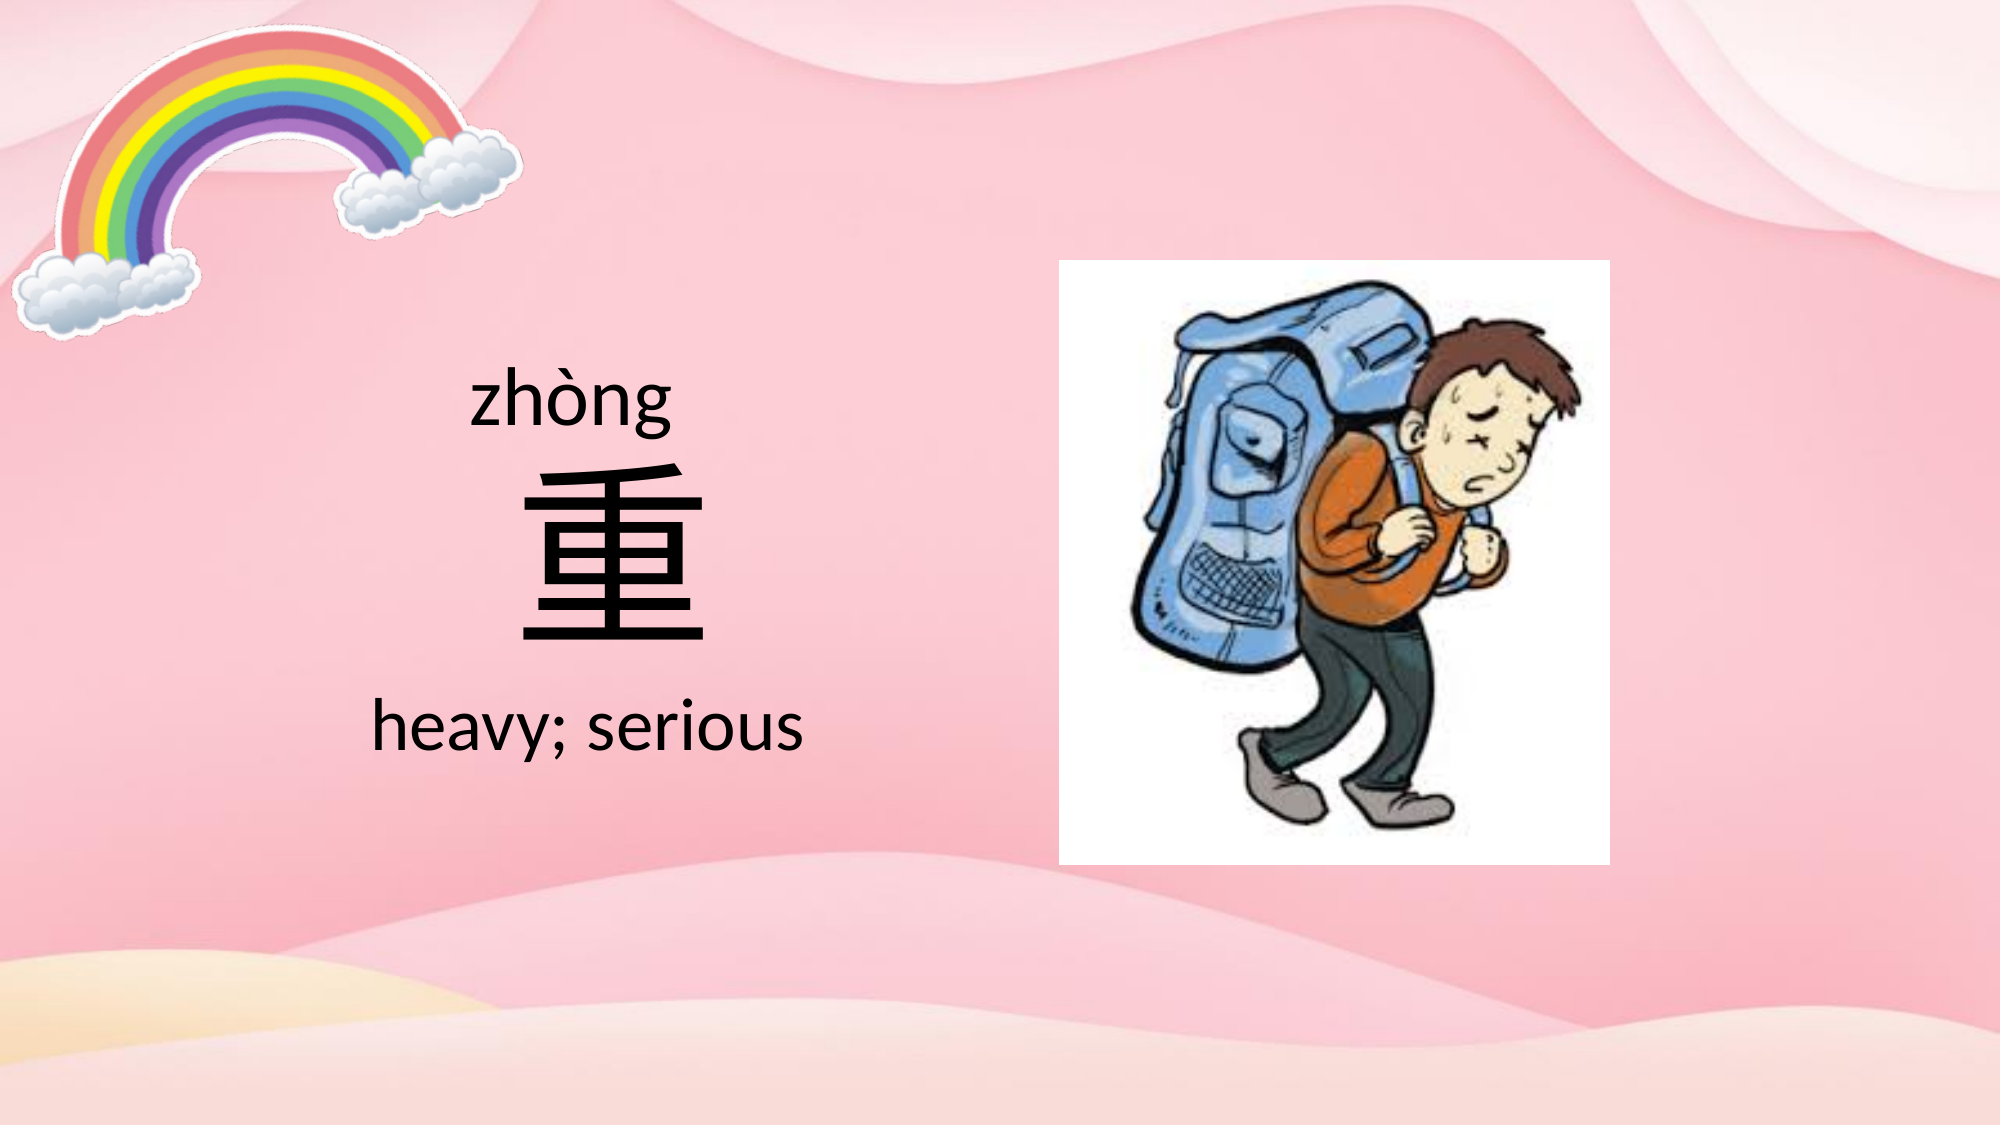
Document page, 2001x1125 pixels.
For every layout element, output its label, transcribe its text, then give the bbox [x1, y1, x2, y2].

text_box 重 [405, 423, 855, 668]
text_box heavy; serious [168, 668, 1059, 774]
text_box zhòng [416, 334, 704, 550]
picture [0, 0, 2000, 1125]
